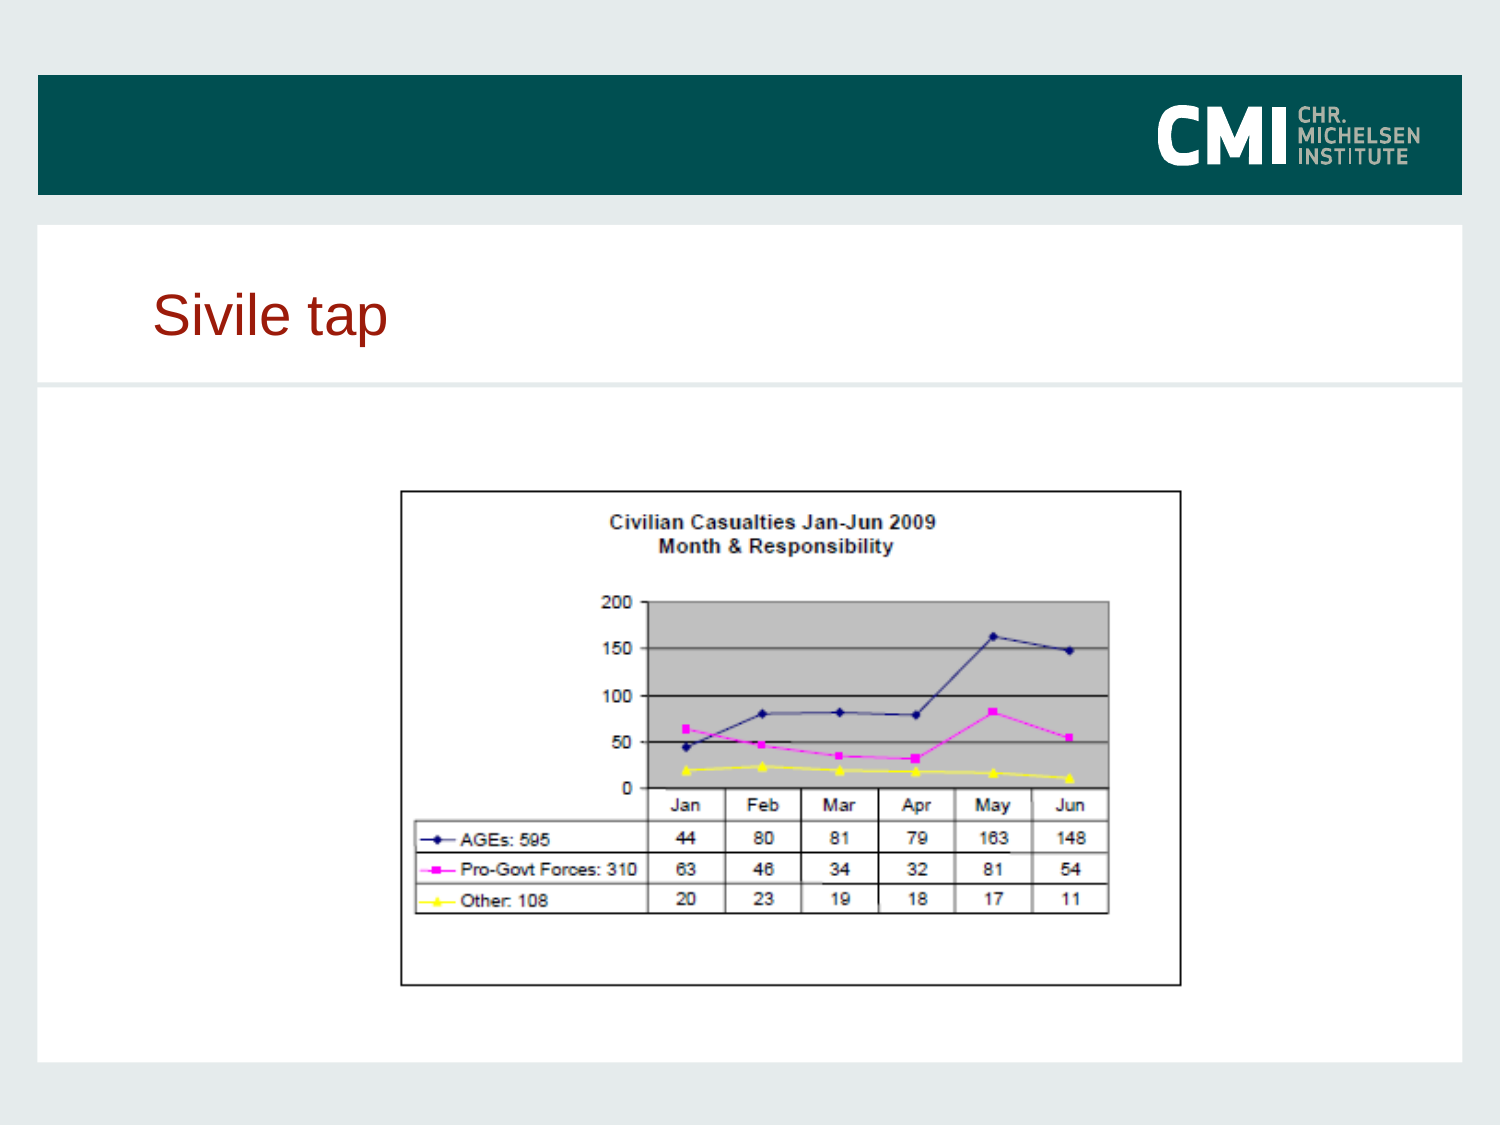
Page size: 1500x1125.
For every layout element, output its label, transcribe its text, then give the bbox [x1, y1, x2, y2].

title Sivile tap [137, 262, 1338, 363]
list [375, 477, 1229, 1016]
